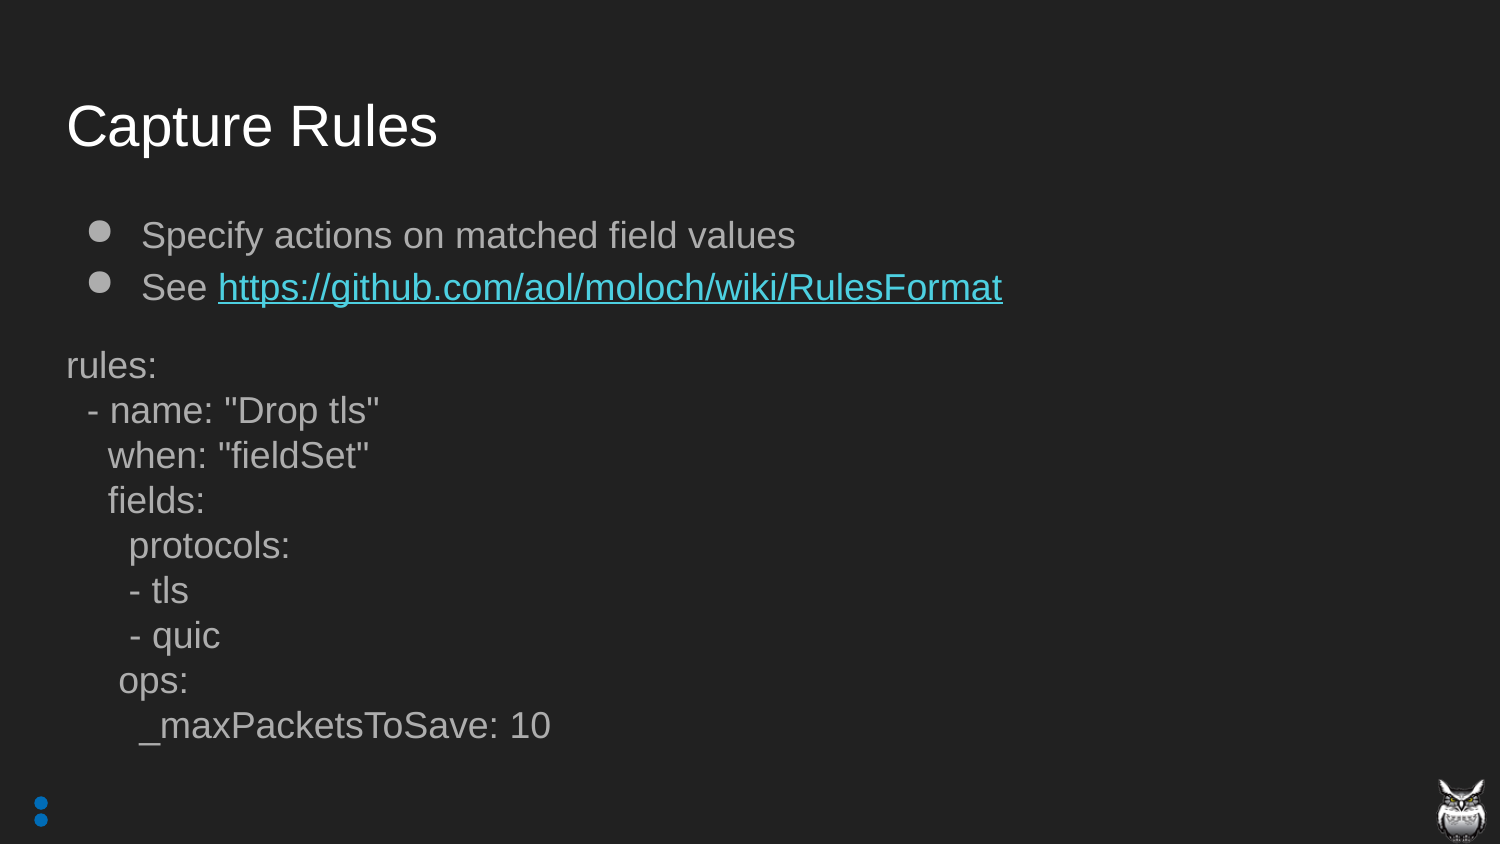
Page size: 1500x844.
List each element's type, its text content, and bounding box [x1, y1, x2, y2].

title Capture Rules [51, 72, 1449, 167]
list Specify actions on matched field values See https://github.com/aol/moloch/wiki/RulesFormat rules: - name: "Drop tls" when: "fieldSet" fields: protocols: - tls - quic ops: _maxPacketsToSave: 10 [51, 189, 1449, 750]
picture [1436, 779, 1487, 844]
